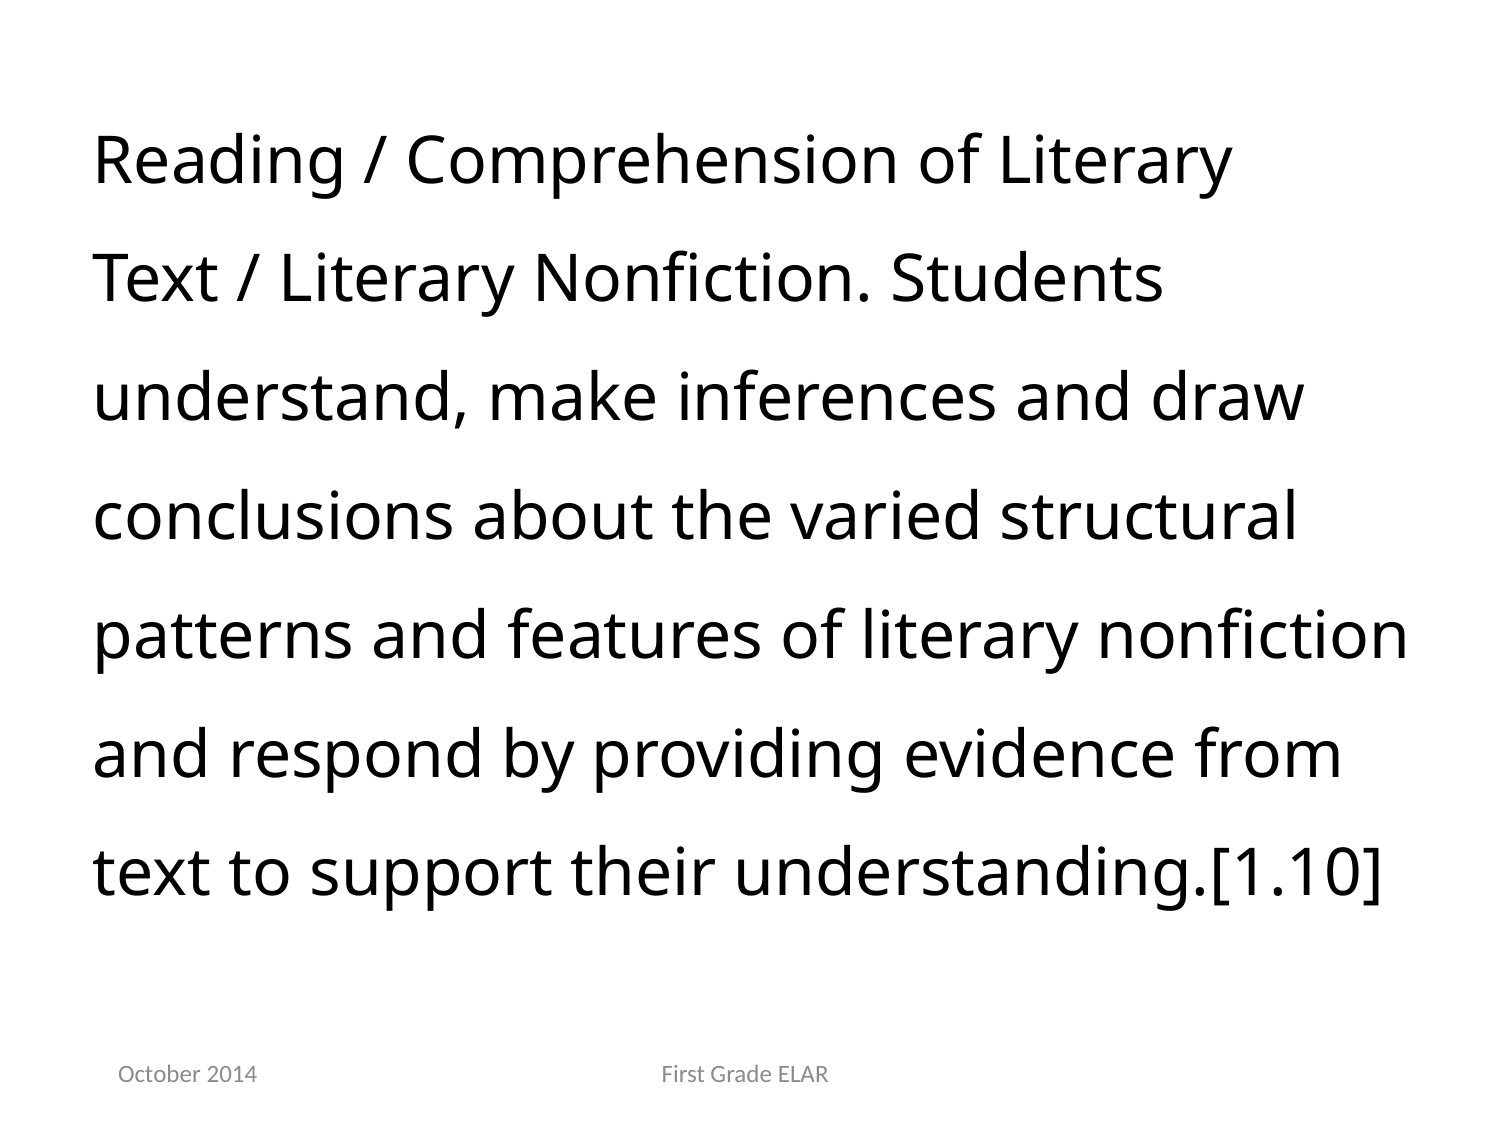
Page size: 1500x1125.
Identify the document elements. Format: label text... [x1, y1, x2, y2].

footer First Grade ELAR [492, 1042, 999, 1103]
subtitle Reading / Comprehension of Literary Text / Literary Nonfiction. Students understand, make inferences and draw conclusions about the varied structural patterns and features of literary nonfiction and respond by providing evidence from text to support their understanding.[1.10] [78, 70, 1429, 1014]
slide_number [103, 1042, 441, 1103]
